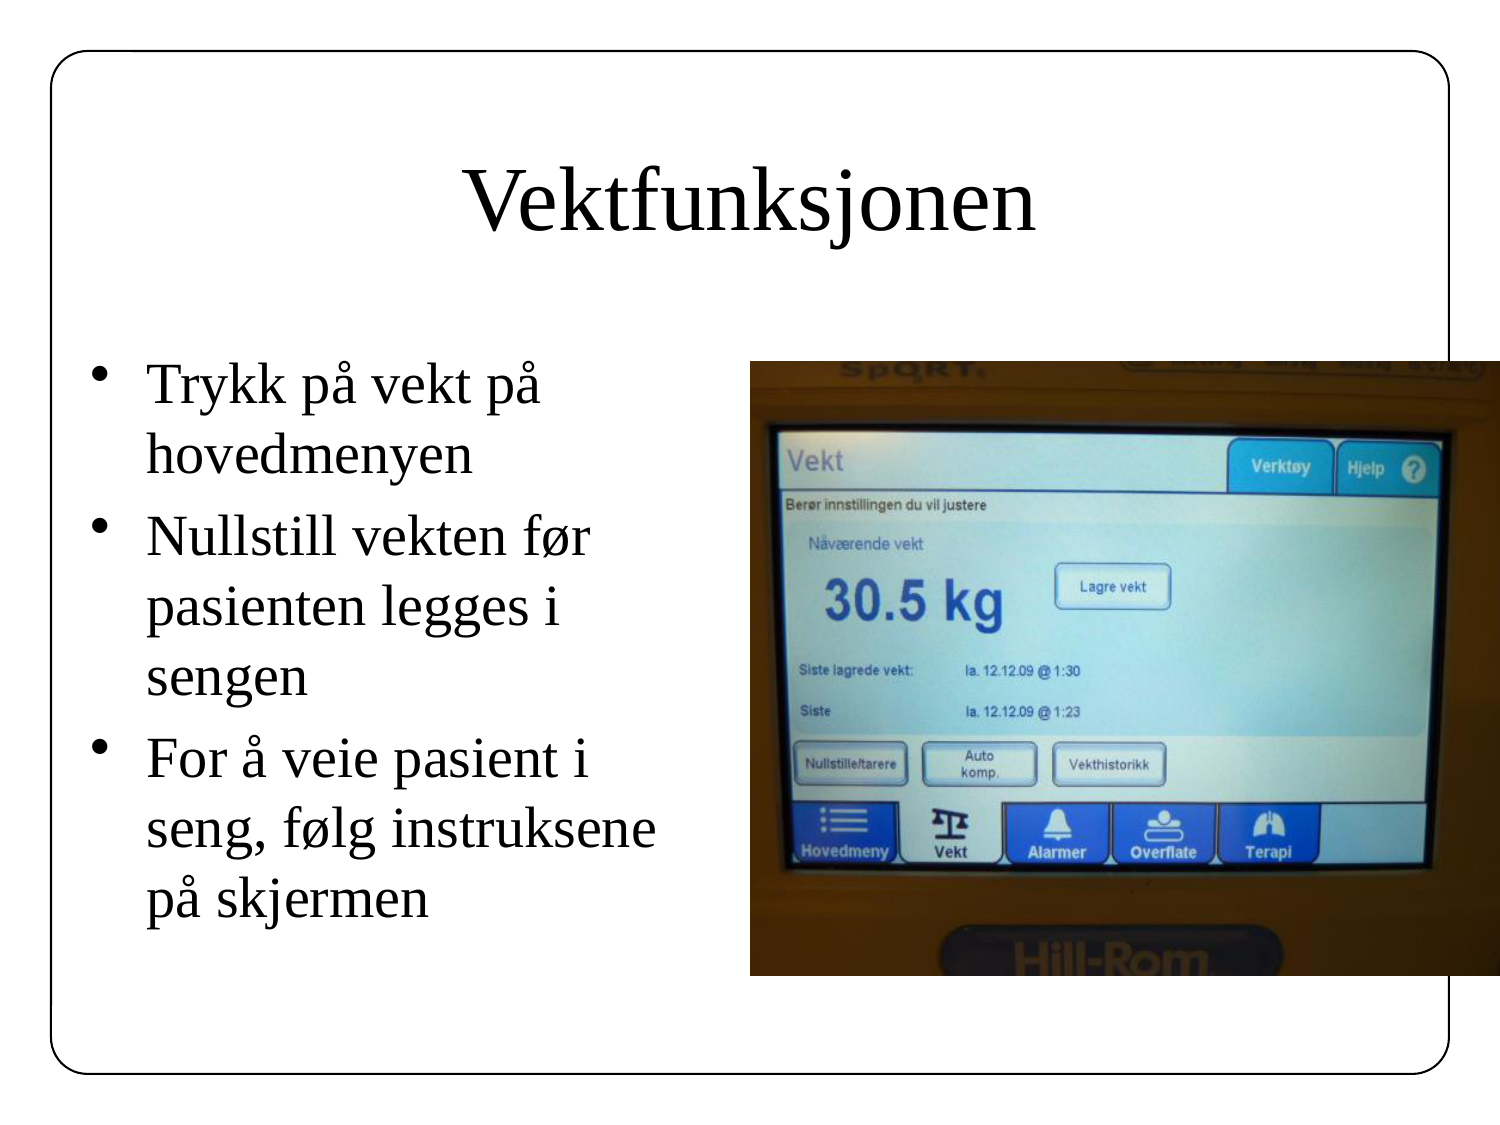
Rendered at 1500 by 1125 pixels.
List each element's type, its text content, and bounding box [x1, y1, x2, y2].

list Trykk på vekt på hovedmenyen Nullstill vekten før pasienten legges i sengen For å veie pasient i seng, følg instruksene på skjermen [74, 337, 738, 1043]
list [749, 361, 1500, 977]
title Vektfunksjonen [112, 99, 1388, 288]
